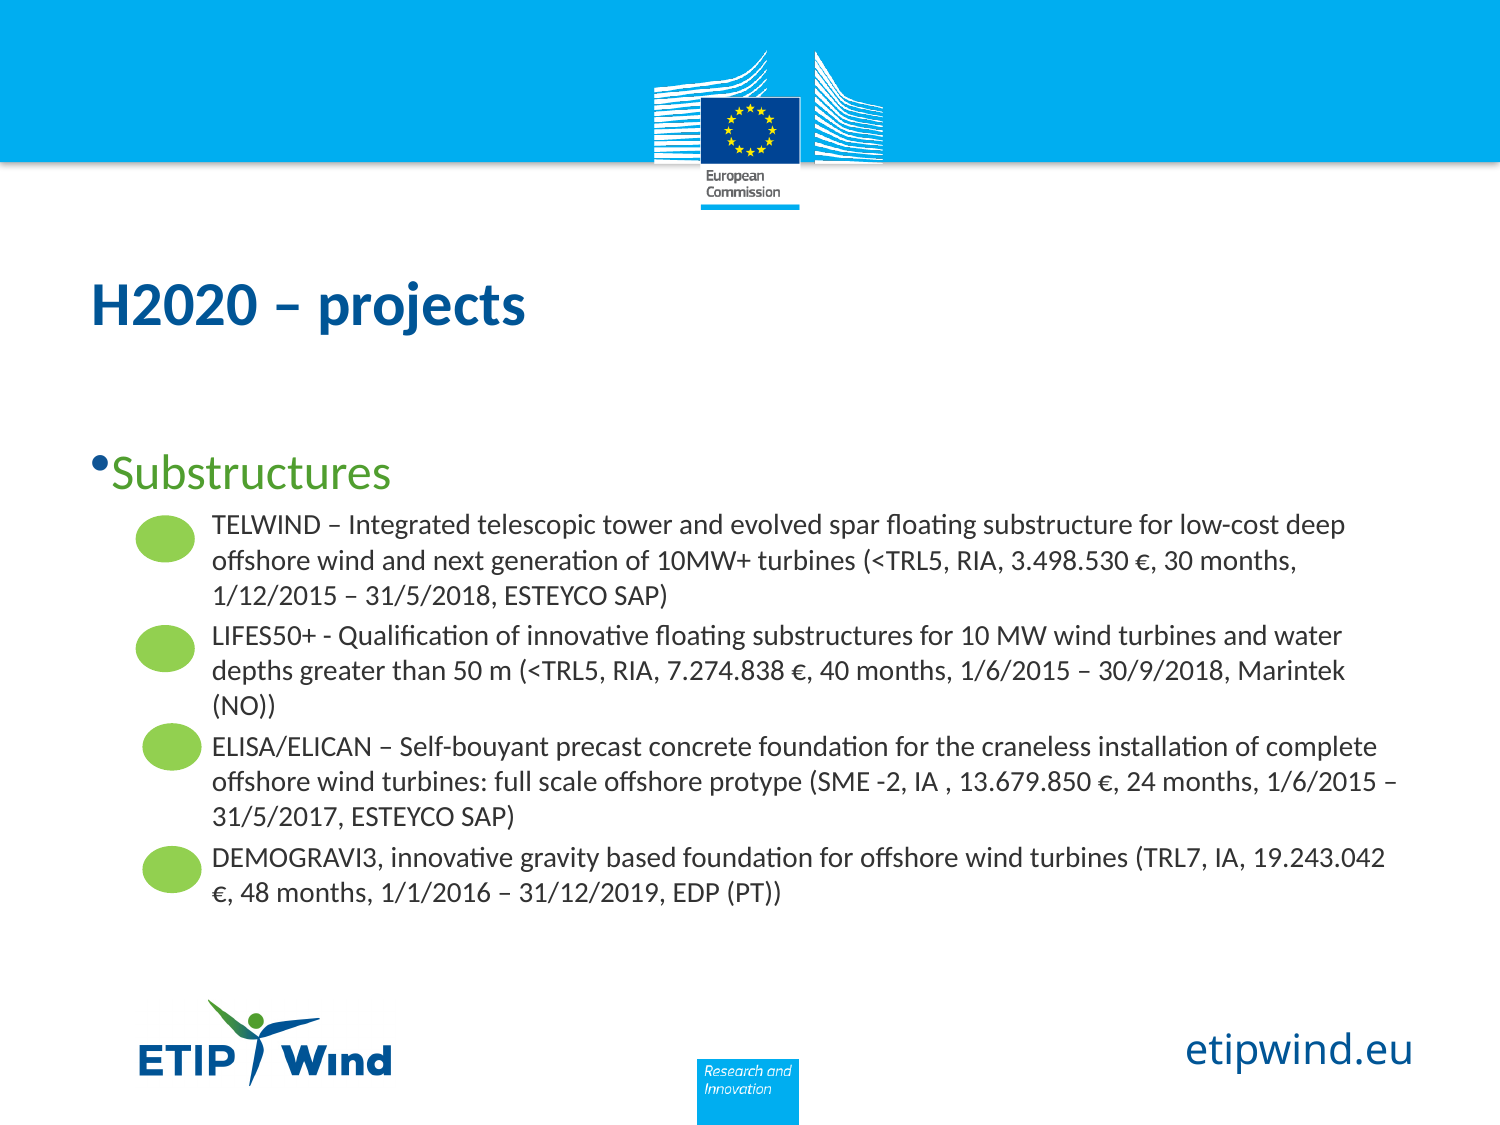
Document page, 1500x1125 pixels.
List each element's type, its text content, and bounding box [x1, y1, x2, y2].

list Substructures TELWIND – Integrated telescopic tower and evolved spar floating substructure for low-cost deep offshore wind and next generation of 10MW+ turbines (<TRL5, RIA, 3.498.530 €, 30 months, 1/12/2015 – 31/5/2018, ESTEYCO SAP) LIFES50+ - Qualification of innovative floating substructures for 10 MW wind turbines and water depths greater than 50 m (<TRL5, RIA, 7.274.838 €, 40 months, 1/6/2015 – 30/9/2018, Marintek (NO)) ELISA/ELICAN – Self-bouyant precast concrete foundation for the craneless installation of complete offshore wind turbines: full scale offshore protype (SME -2, IA , 13.679.850 €, 24 months, 1/6/2015 – 31/5/2017, ESTEYCO SAP) DEMOGRAVI3, innovative gravity based foundation for offshore wind turbines (TRL7, IA, 19.243.042 €, 48 months, 1/1/2016 – 31/12/2019, EDP (PT)) [75, 432, 1425, 988]
title H2020 – projects [76, 255, 1427, 409]
picture [815, 80, 833, 101]
picture [815, 53, 837, 91]
picture [135, 999, 396, 1088]
picture [815, 143, 839, 150]
text_box [135, 625, 195, 673]
picture [815, 125, 833, 135]
picture [815, 89, 834, 110]
text_box [142, 723, 202, 771]
picture [815, 71, 834, 96]
picture [815, 107, 833, 122]
text_box [135, 515, 195, 563]
picture [617, 87, 883, 255]
picture [815, 116, 832, 128]
picture [655, 79, 735, 91]
picture [815, 98, 834, 116]
text_box [142, 845, 202, 894]
picture [815, 134, 834, 142]
picture [815, 152, 855, 158]
